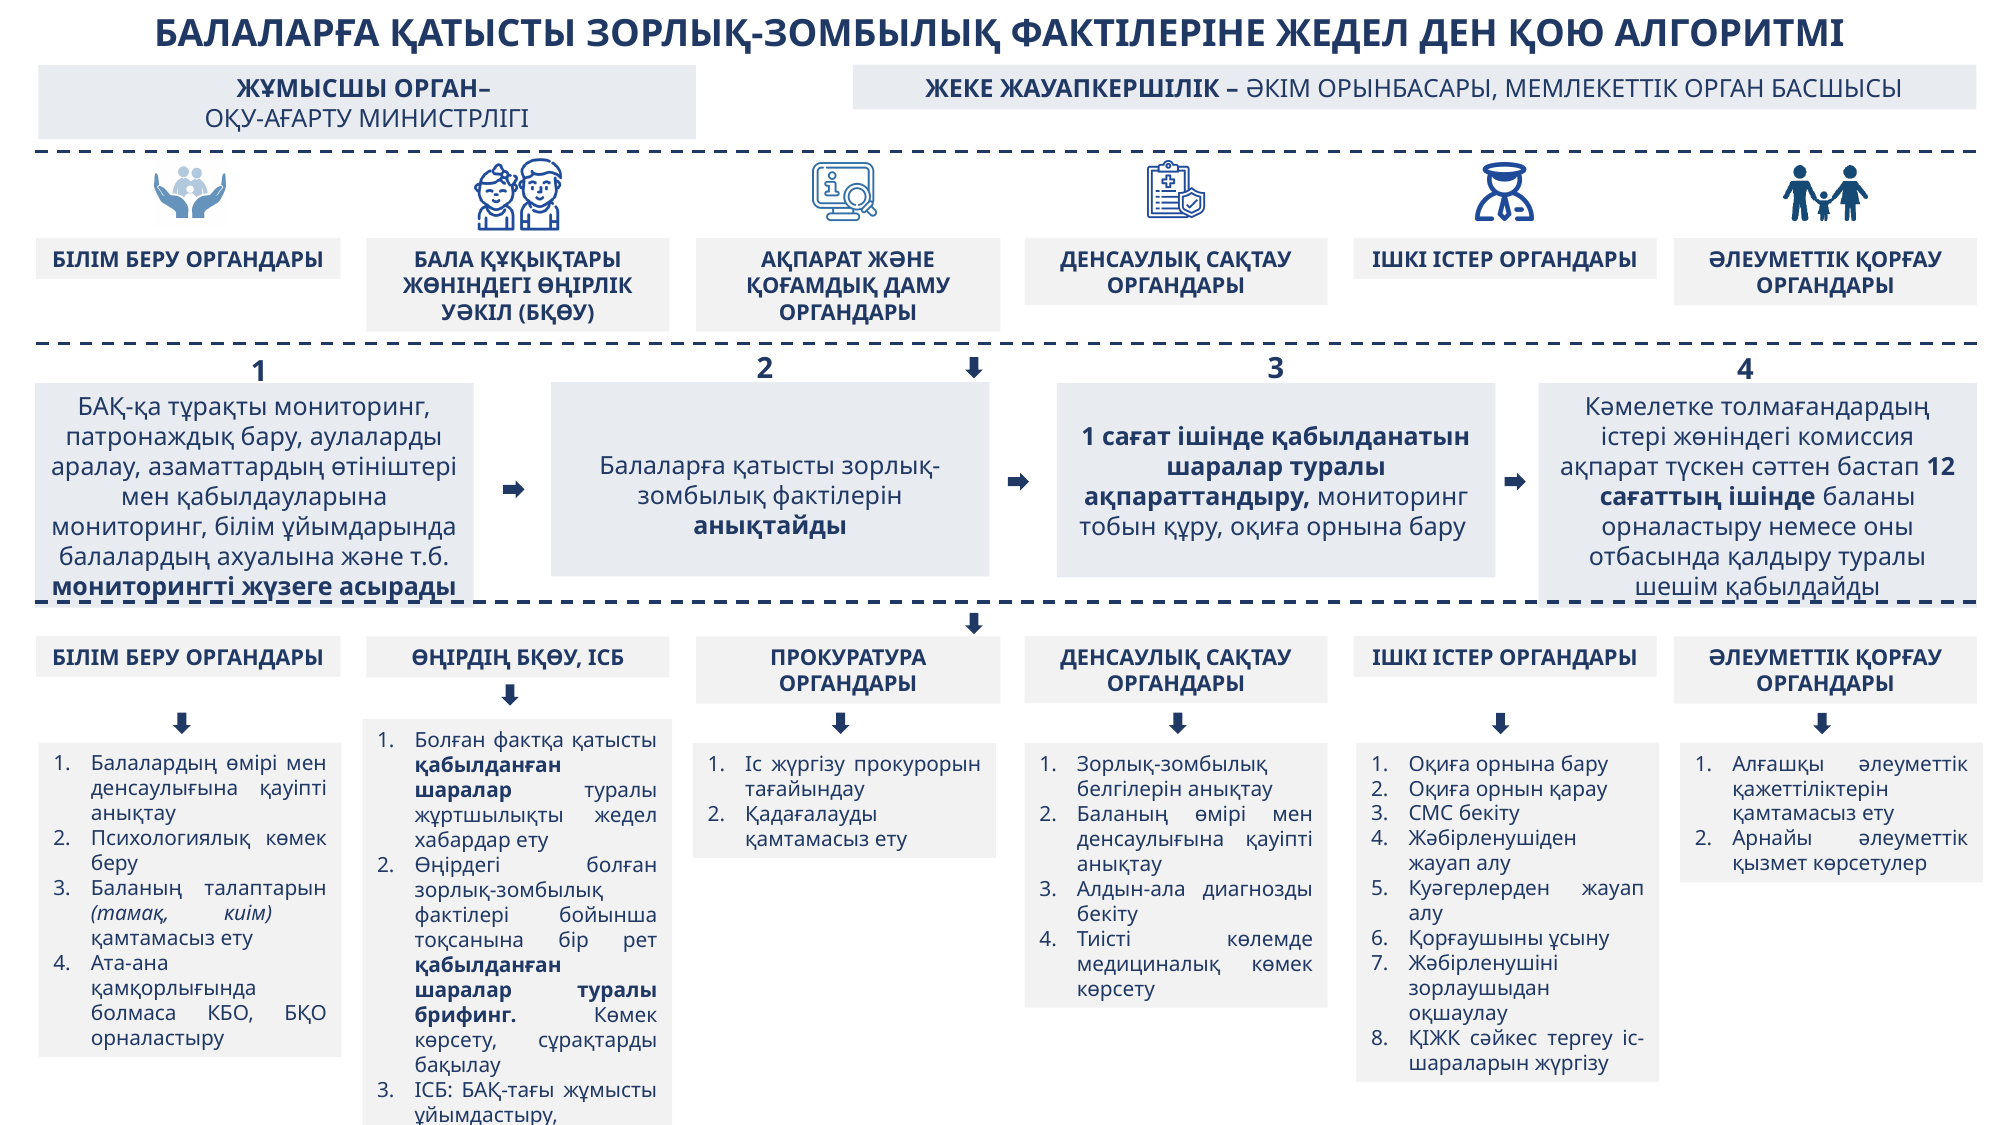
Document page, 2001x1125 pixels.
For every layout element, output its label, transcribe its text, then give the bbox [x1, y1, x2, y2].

text_box ЖҰМЫСШЫ ОРГАН– ОҚУ-АҒАРТУ МИНИСТРЛІГІ [38, 64, 696, 140]
picture [1475, 162, 1534, 221]
text_box Алғашқы әлеуметтік қажеттіліктерін қамтамасыз ету Арнайы әлеуметтік қызмет көрсетулер [1680, 742, 1984, 883]
text_box [1166, 711, 1190, 736]
text_box ӨҢІРДІҢ БҚӨУ, ІСБ [366, 636, 670, 678]
text_box 3 [1252, 344, 1300, 392]
text_box ӘЛЕУМЕТТІК ҚОРҒАУ ОРГАНДАРЫ [1673, 636, 1977, 704]
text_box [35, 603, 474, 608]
text_box Болған фактқа қатысты қабылданған шаралар туралы жұртшылықты жедел хабардар ету Өңірдегі болған зорлық-зомбылық фактілері бойынша тоқсанына бір рет қабылданған шаралар туралы брифинг. Көмек көрсету, сұрақтарды бақылау ІСБ: БАҚ-тағы жұмысты ұйымдастыру, ақпараттық түсіндіру [362, 719, 673, 1125]
text_box БІЛІМ БЕРУ ОРГАНДАРЫ [36, 237, 341, 279]
text_box БАҚ-қа тұрақты мониторинг, патронаждық бару, аулаларды аралау, азаматтардың өтініштері мен қабылдауларына мониторинг, білім ұйымдарында балалардың ахуалына және т.б. мониторингті жүзеге асырады [35, 383, 474, 601]
picture [1783, 165, 1868, 221]
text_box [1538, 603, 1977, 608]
text_box Кәмелетке толмағандардың істері жөніндегі комиссия ақпарат түскен сәттен бастап 12 сағаттың ішінде баланы орналастыру немесе оны отбасында қалдыру туралы шешім қабылдайды [1538, 383, 1977, 601]
subtitle БАЛАЛАРҒА ҚАТЫСТЫ ЗОРЛЫҚ-ЗОМБЫЛЫҚ ФАКТІЛЕРІНЕ ЖЕДЕЛ ДЕН ҚОЮ АЛГОРИТМІ [0, 6, 2000, 76]
text_box Балалардың өмірі мен денсаулығына қауіпті анықтау Психологиялық көмек беру Баланың талаптарын (тамақ, киім) қамтамасыз ету Ата-ана қамқорлығында болмаса КБО, БҚО орналастыру [38, 742, 342, 1058]
text_box ІШКІ ІСТЕР ОРГАНДАРЫ [1353, 237, 1657, 279]
text_box [962, 611, 986, 636]
text_box 1 сағат ішінде қабылданатын шаралар туралы ақпараттандыру, мониторинг тобын құру, оқиға орнына бару [1056, 383, 1496, 578]
text_box Балаларға қатысты зорлық-зомбылық фактілерін анықтайды [551, 382, 990, 577]
text_box ӘЛЕУМЕТТІК ҚОРҒАУ ОРГАНДАРЫ [1673, 238, 1977, 306]
text_box 1 [236, 344, 283, 395]
text_box [498, 683, 522, 708]
text_box [1006, 470, 1031, 494]
text_box Оқиға орнына бару Оқиға орнын қарау СМС бекіту Жәбірленушіден жауап алу Куәгерлерден жауап алу Қорғаушыны ұсыну Жәбірленушіні зорлаушыдан оқшаулау ҚІЖК сәйкес тергеу іс-шараларын жүргізу [1356, 742, 1660, 1083]
text_box [170, 711, 194, 736]
text_box ІШКІ ІСТЕР ОРГАНДАРЫ [1353, 636, 1657, 677]
text_box [962, 356, 986, 380]
text_box [1489, 711, 1512, 736]
text_box БІЛІМ БЕРУ ОРГАНДАРЫ [36, 636, 341, 677]
picture [812, 159, 877, 224]
text_box [829, 711, 853, 736]
text_box ДЕНСАУЛЫҚ САҚТАУ ОРГАНДАРЫ [1024, 636, 1328, 704]
text_box БАЛА ҚҰҚЫҚТАРЫ ЖӨНІНДЕГІ ӨҢІРЛІК УӘКІЛ (БҚӨУ) [366, 238, 670, 332]
text_box АҚПАРАТ ЖӘНЕ ҚОҒАМДЫҚ ДАМУ ОРГАНДАРЫ [696, 238, 1001, 332]
text_box ПРОКУРАТУРА ОРГАНДАРЫ [696, 636, 1001, 704]
text_box Іс жүргізу прокурорын тағайындау Қадағалауды қамтамасыз ету [692, 743, 996, 858]
picture [154, 156, 226, 228]
text_box [1503, 470, 1528, 494]
text_box [502, 478, 526, 501]
text_box ДЕНСАУЛЫҚ САҚТАУ ОРГАНДАРЫ [1024, 237, 1328, 306]
picture [474, 152, 562, 238]
text_box [1810, 711, 1834, 736]
picture [1145, 158, 1207, 220]
text_box 4 [1722, 344, 1769, 393]
text_box Зорлық-зомбылық белгілерін анықтау Баланың өмірі мен денсаулығына қауіпті анықтау Алдын-ала диагнозды бекіту Тиісті көлемде медициналық көмек көрсету [1024, 743, 1328, 1008]
text_box ЖЕКЕ ЖАУАПКЕРШІЛІК – ӘКІМ ОРЫНБАСАРЫ, МЕМЛЕКЕТТІК ОРГАН БАСШЫСЫ [852, 64, 1977, 110]
text_box 2 [741, 344, 789, 392]
